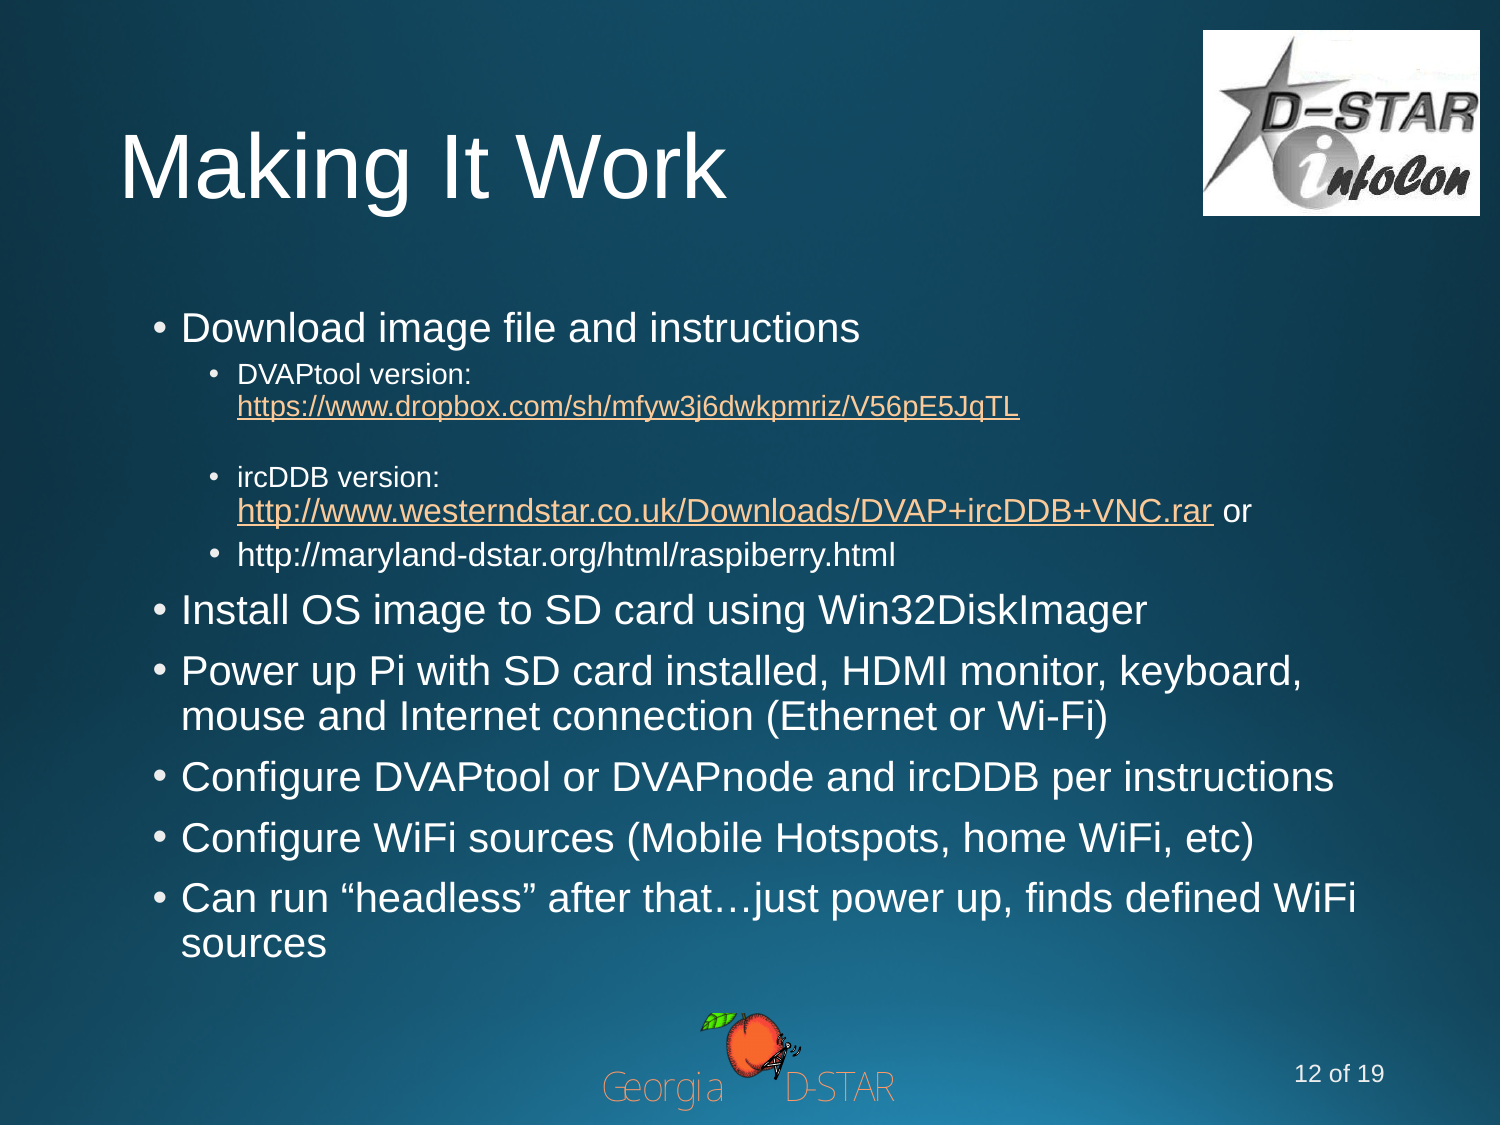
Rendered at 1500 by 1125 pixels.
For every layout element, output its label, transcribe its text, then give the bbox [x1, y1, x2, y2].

picture [0, 0, 1500, 1125]
slide_number 12 of 19 [1062, 1042, 1401, 1103]
title Making It Work [103, 59, 1397, 278]
list Download image file and instructions DVAPtool version: https://www.dropbox.com/sh/mfyw3j6dwkpmriz/V56pE5JqTL ircDDB version: http://www.westerndstar.co.uk/Downloads/DVAP+ircDDB+VNC.rar or http://maryland-dstar.org/html/raspiberry.html Install OS image to SD card using Win32DiskImager Power up Pi with SD card installed, HDMI monitor, keyboard, mouse and Internet connection (Ethernet or Wi-Fi) Configure DVAPtool or DVAPnode and ircDDB per instructions Configure WiFi sources (Mobile Hotspots, home WiFi, etc) Can run “headless” after that…just power up, finds defined WiFi sources [137, 299, 1397, 1014]
